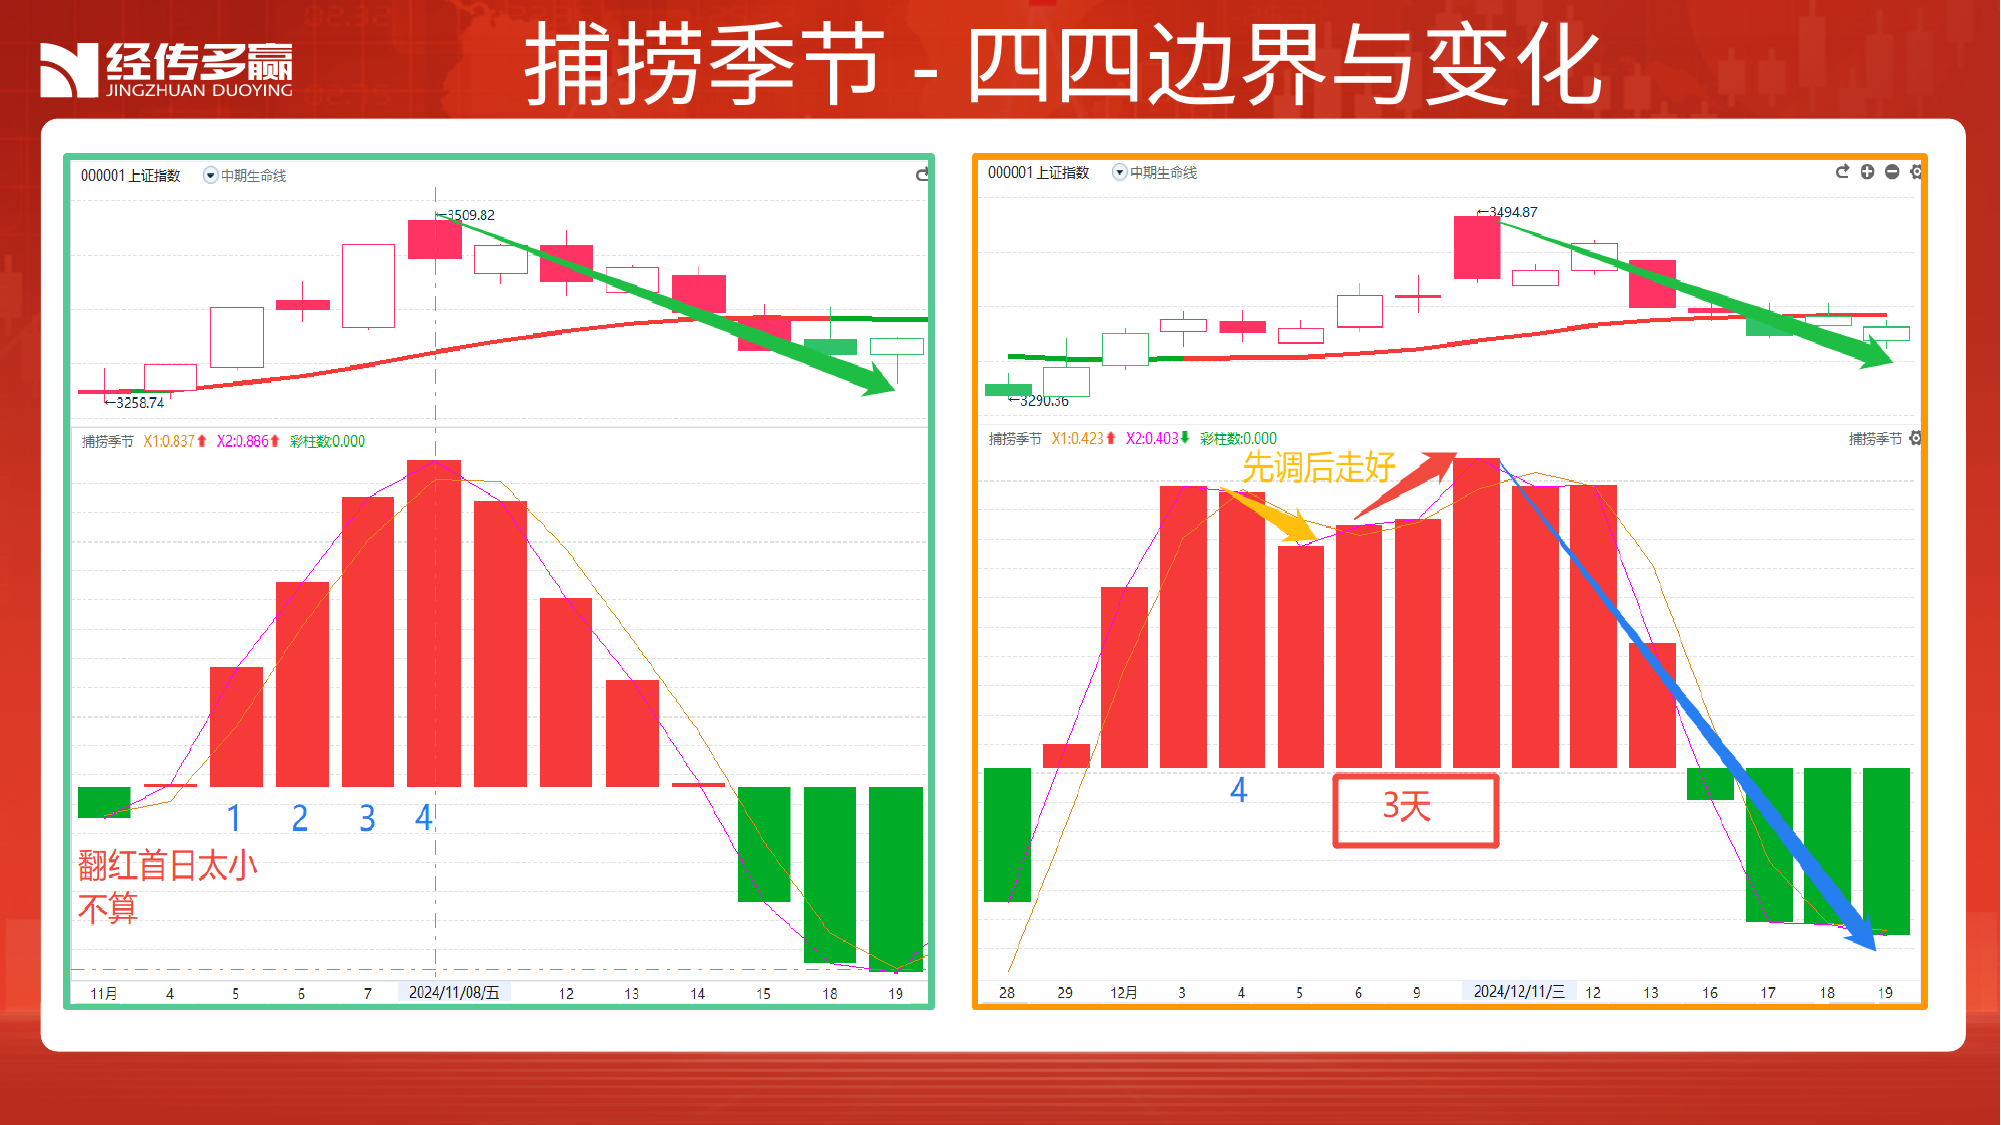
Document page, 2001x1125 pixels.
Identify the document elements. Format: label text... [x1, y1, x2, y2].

picture [978, 159, 1922, 1004]
text_box 捕捞季节-四四边界与变化 [487, 0, 1641, 125]
picture [0, 0, 2000, 1125]
picture [69, 159, 929, 1005]
